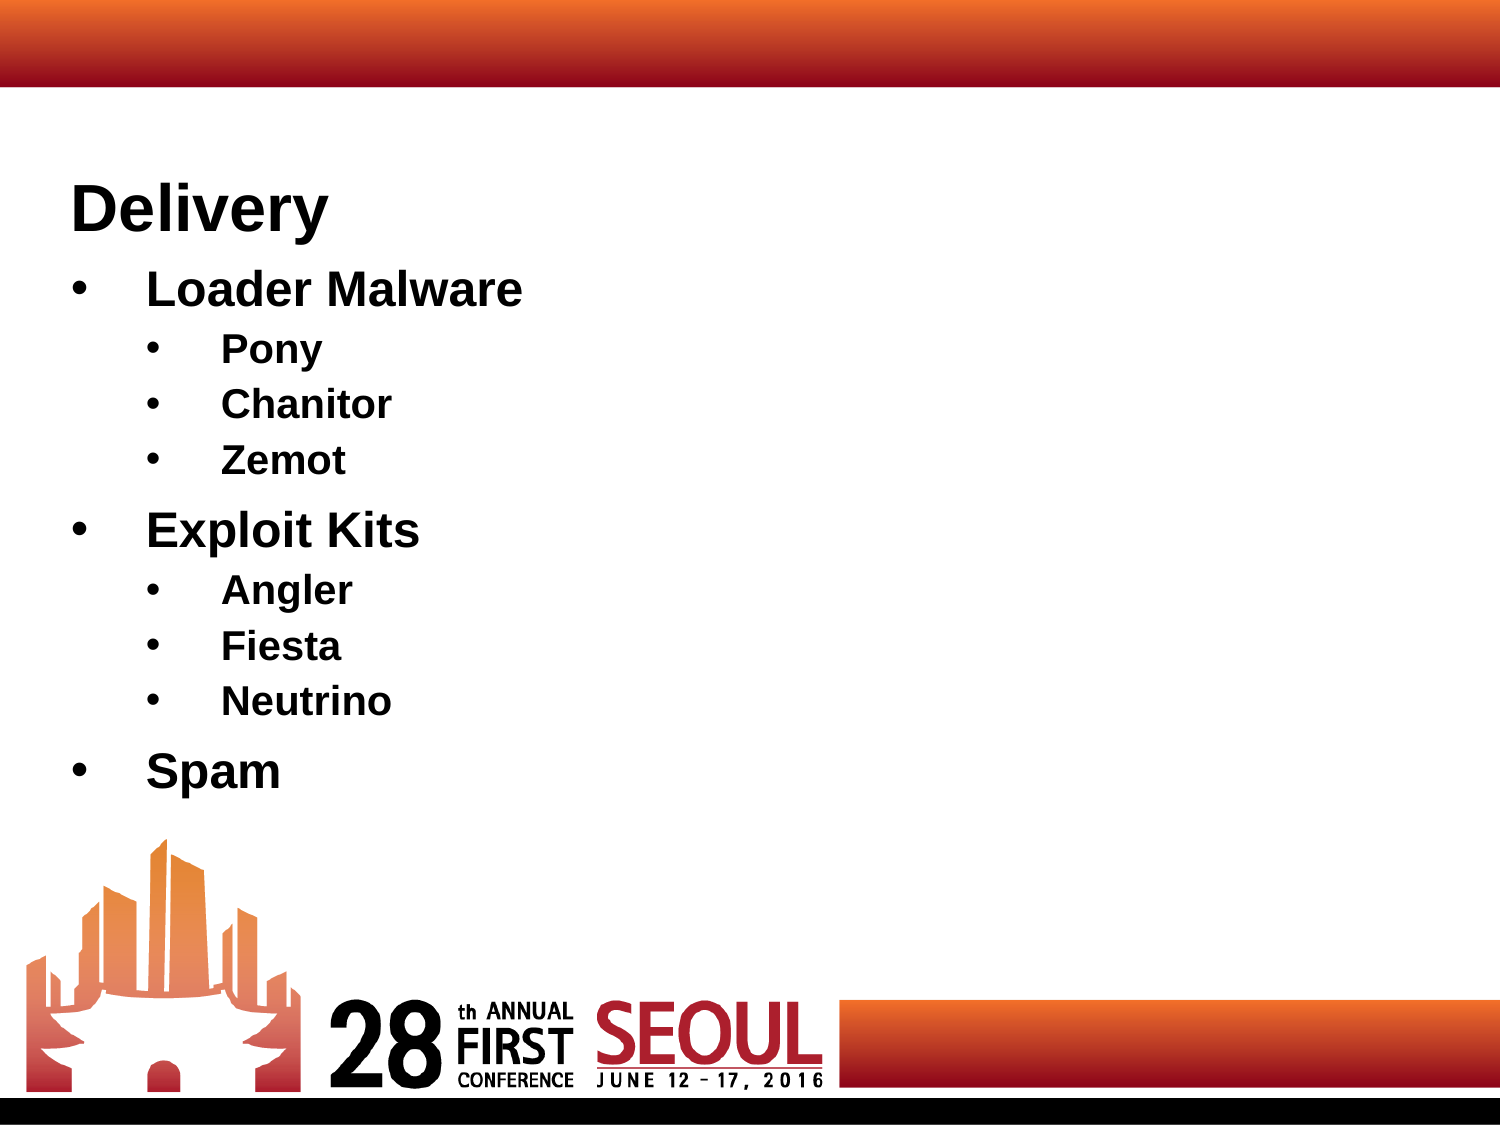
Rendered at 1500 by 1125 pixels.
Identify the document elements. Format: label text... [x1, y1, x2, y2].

picture [0, 0, 1500, 1125]
title Delivery [55, 166, 1447, 255]
list Loader Malware Pony Chanitor Zemot Exploit Kits Angler Fiesta Neutrino Spam [55, 255, 1447, 886]
